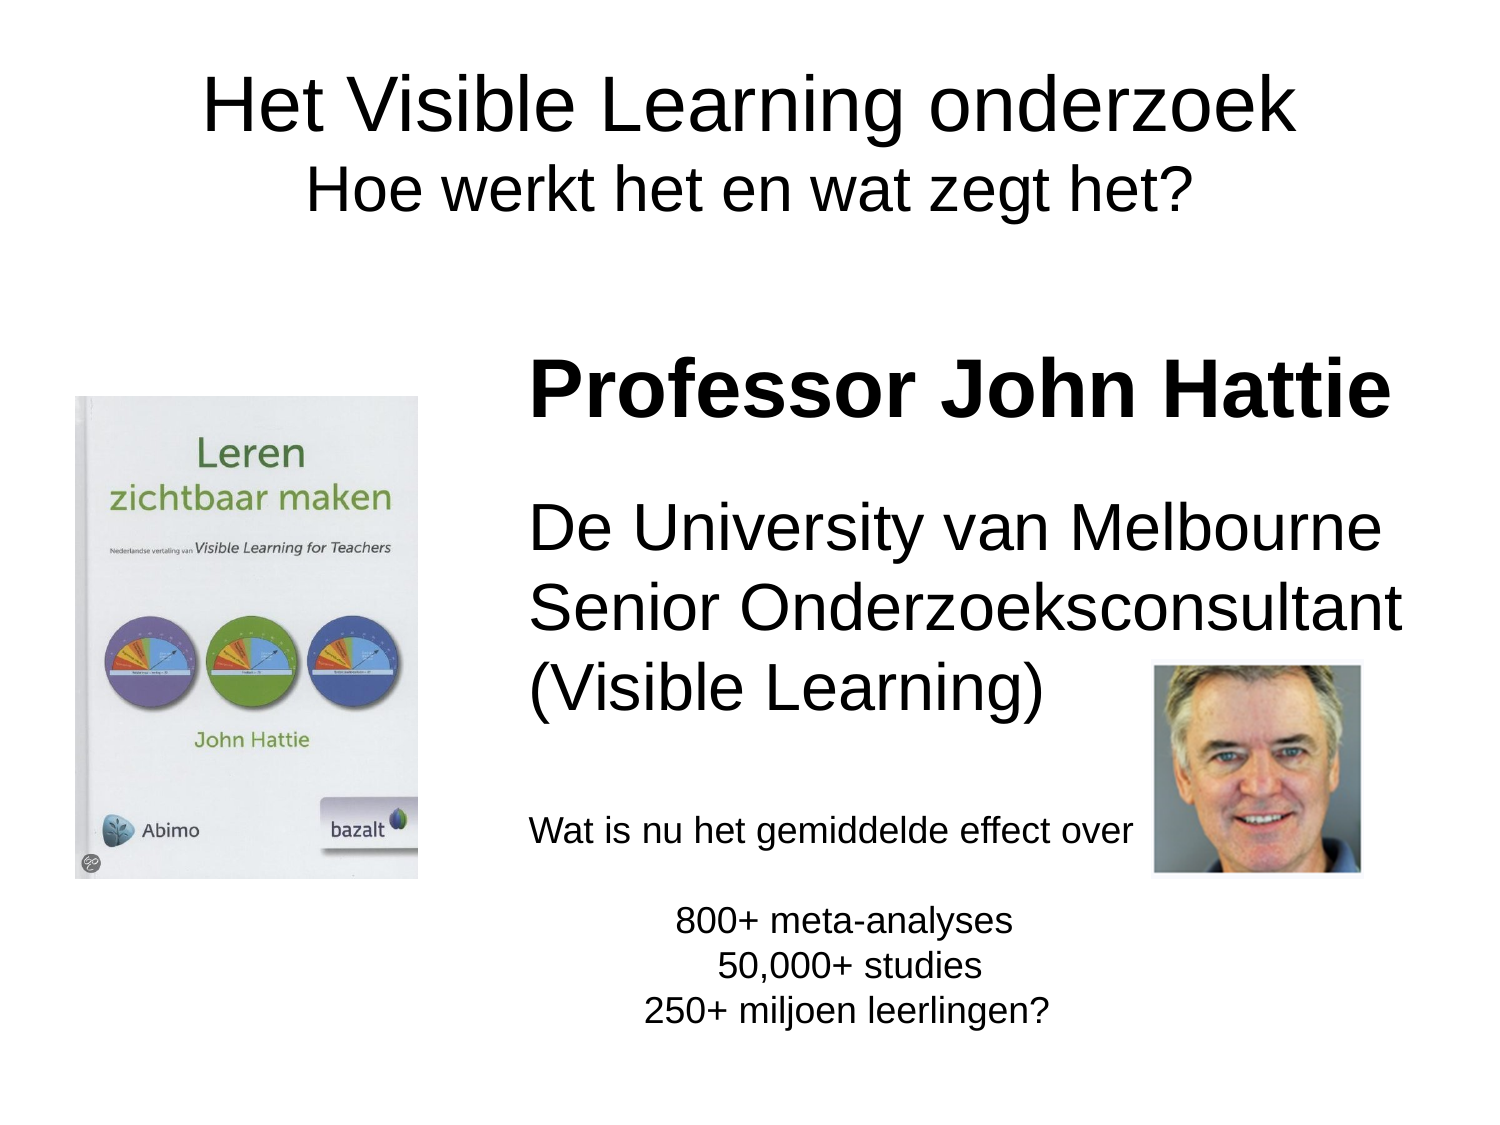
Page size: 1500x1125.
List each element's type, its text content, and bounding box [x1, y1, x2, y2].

picture [74, 396, 419, 879]
text_box Professor John Hattie De University van Melbourne Senior Onderzoeksconsultant (Visible Learning) [513, 326, 1436, 732]
text_box Wat is nu het gemiddelde effect over 800+ meta-analyses 50,000+ studies 250+ miljoen leerlingen? [513, 798, 1264, 1039]
picture [1151, 659, 1364, 879]
title Het Visible Learning onderzoek Hoe werkt het en wat zegt het? [75, 45, 1425, 233]
